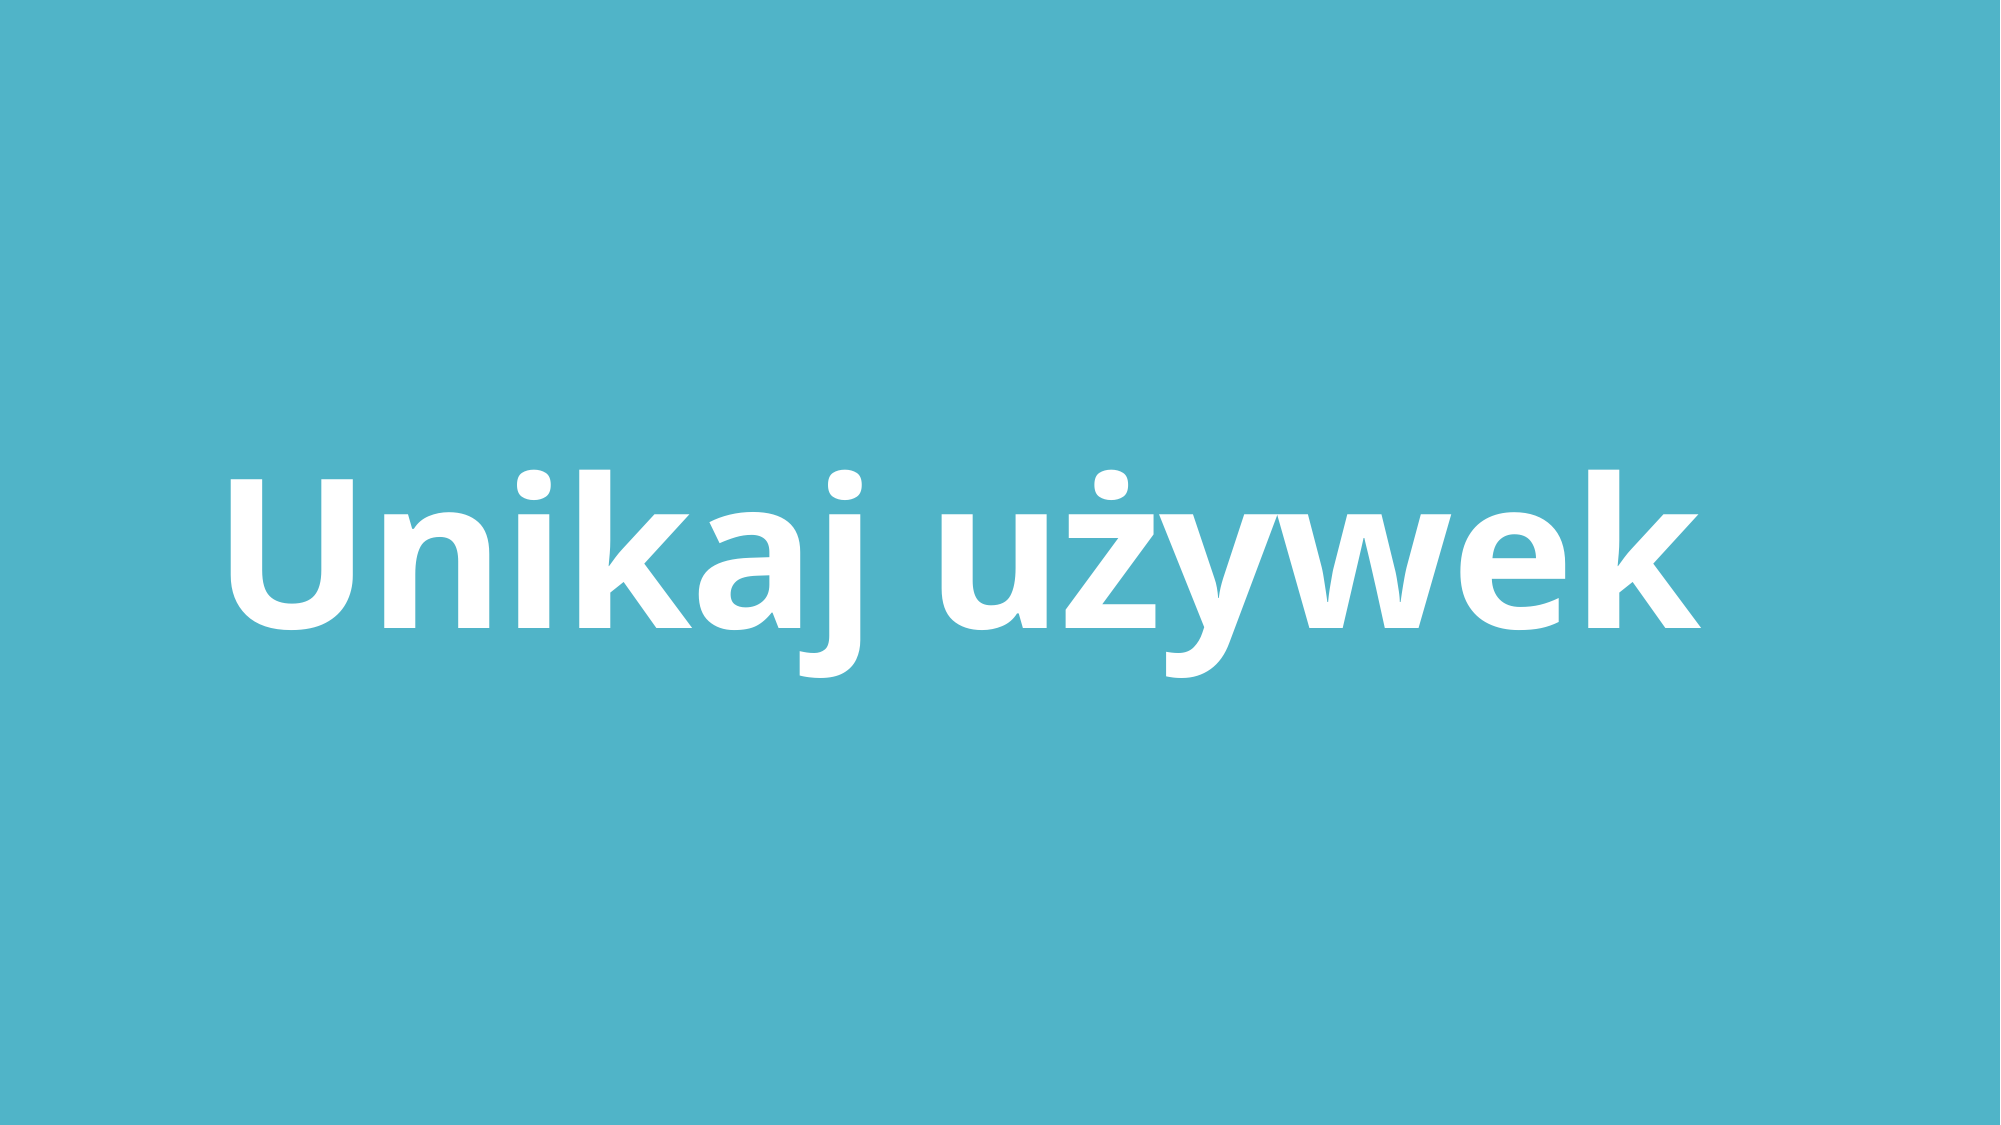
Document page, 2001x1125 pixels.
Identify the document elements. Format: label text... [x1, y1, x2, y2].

title Unikaj używek [98, 126, 1868, 677]
